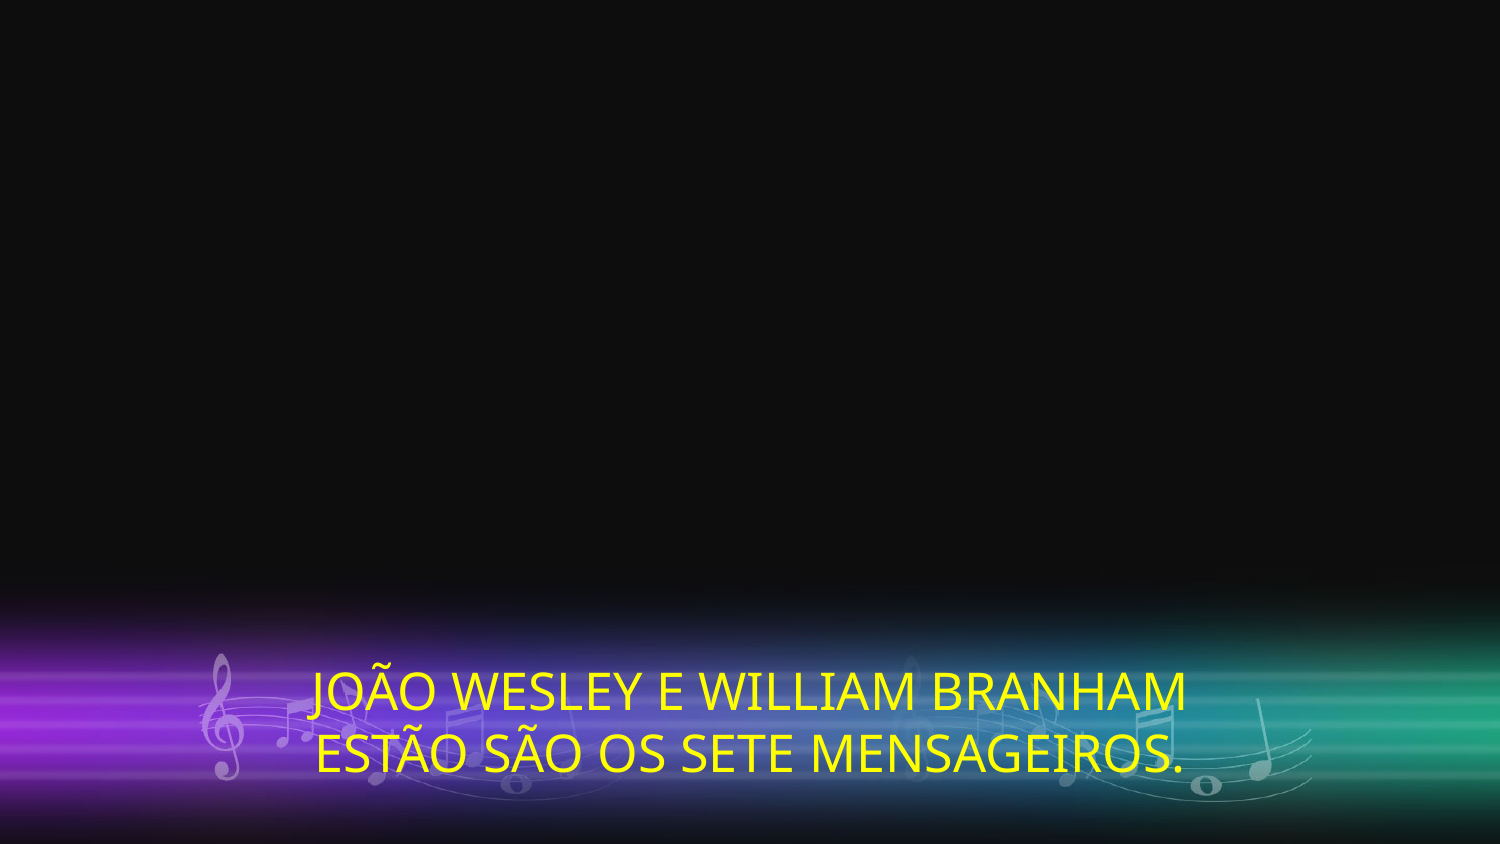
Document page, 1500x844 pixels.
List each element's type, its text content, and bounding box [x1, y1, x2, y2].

text_box JOÃO WESLEY E WILLIAM BRANHAM ESTÃO SÃO OS SETE MENSAGEIROS. [265, 651, 1235, 791]
picture [0, 0, 1500, 844]
